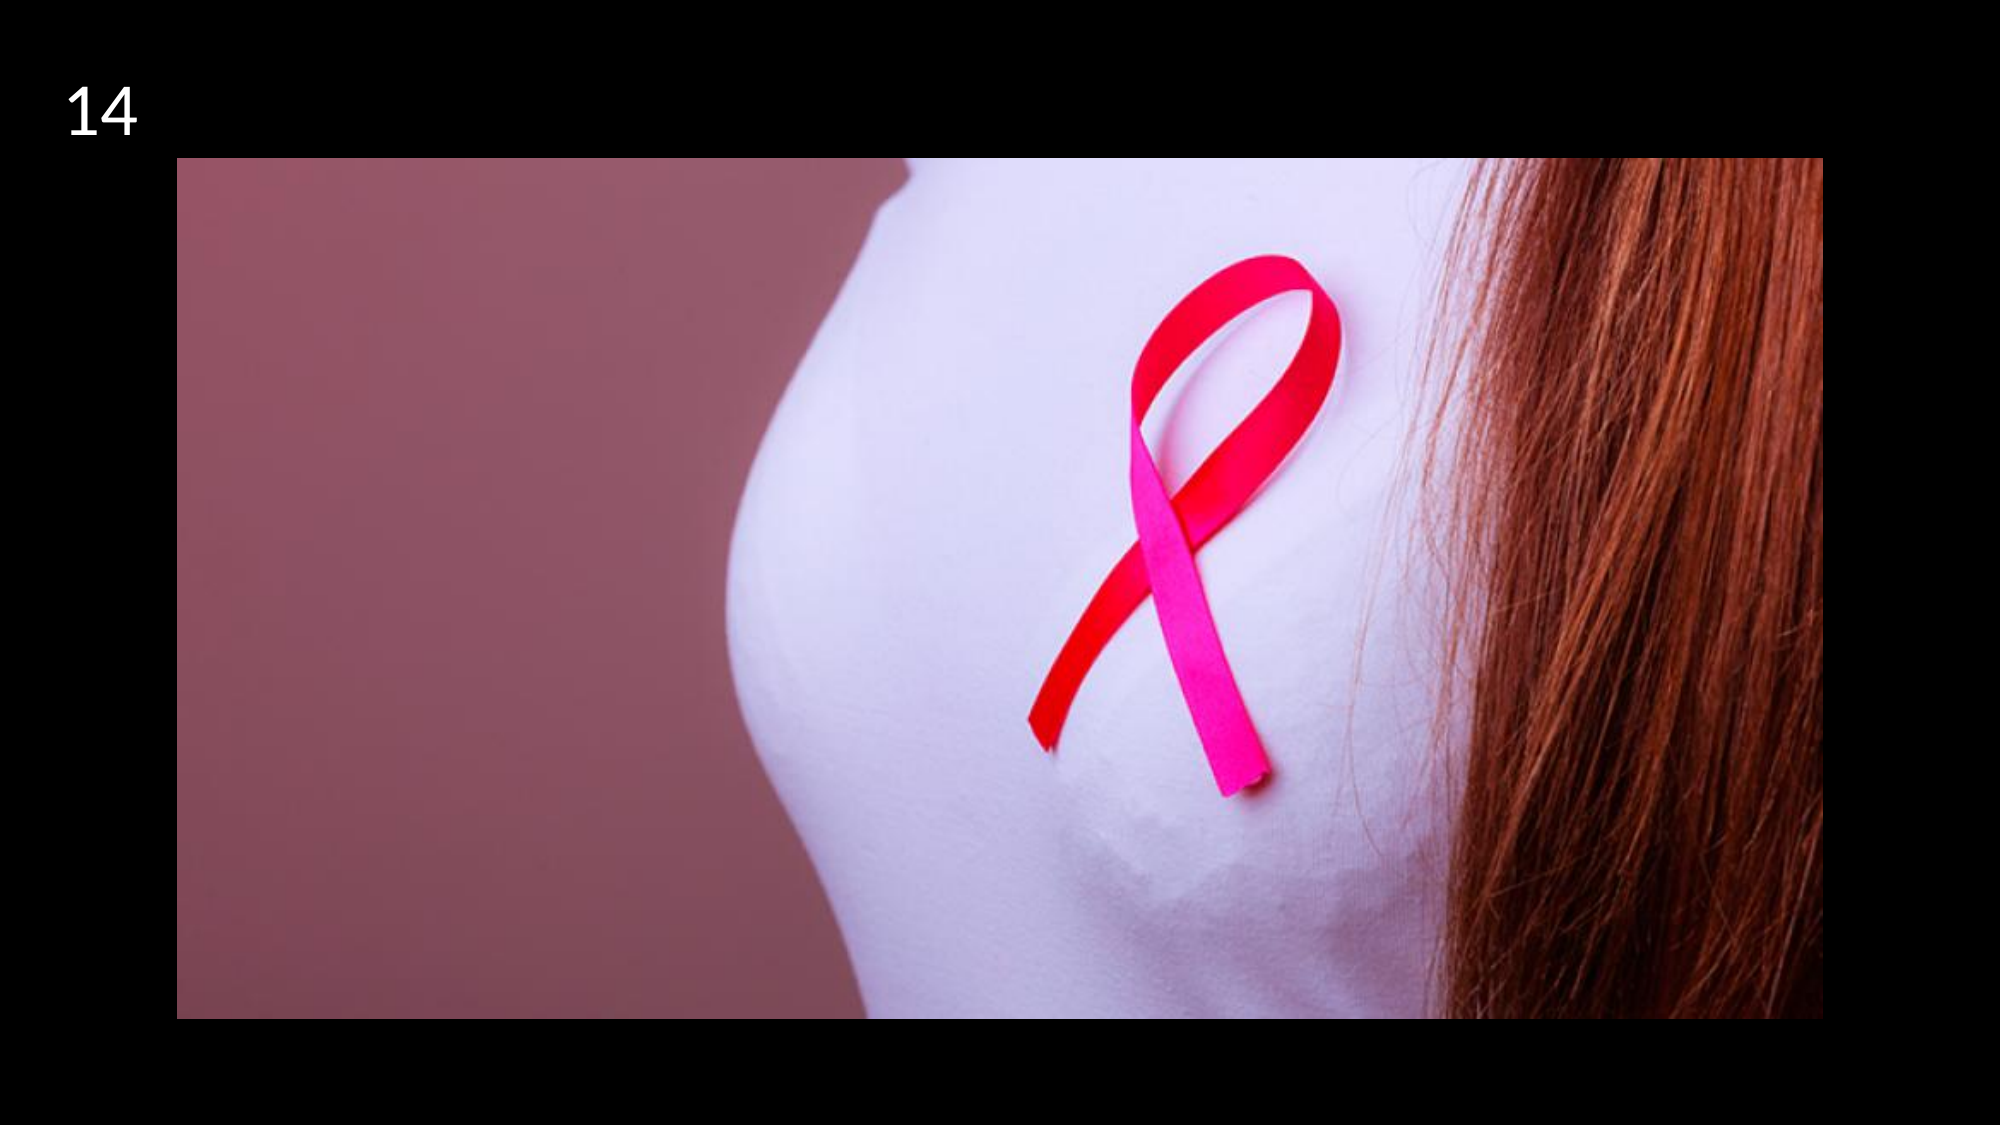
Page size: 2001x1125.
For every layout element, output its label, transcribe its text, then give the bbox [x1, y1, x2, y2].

picture [177, 158, 1823, 1019]
text_box 14 [47, 52, 155, 158]
